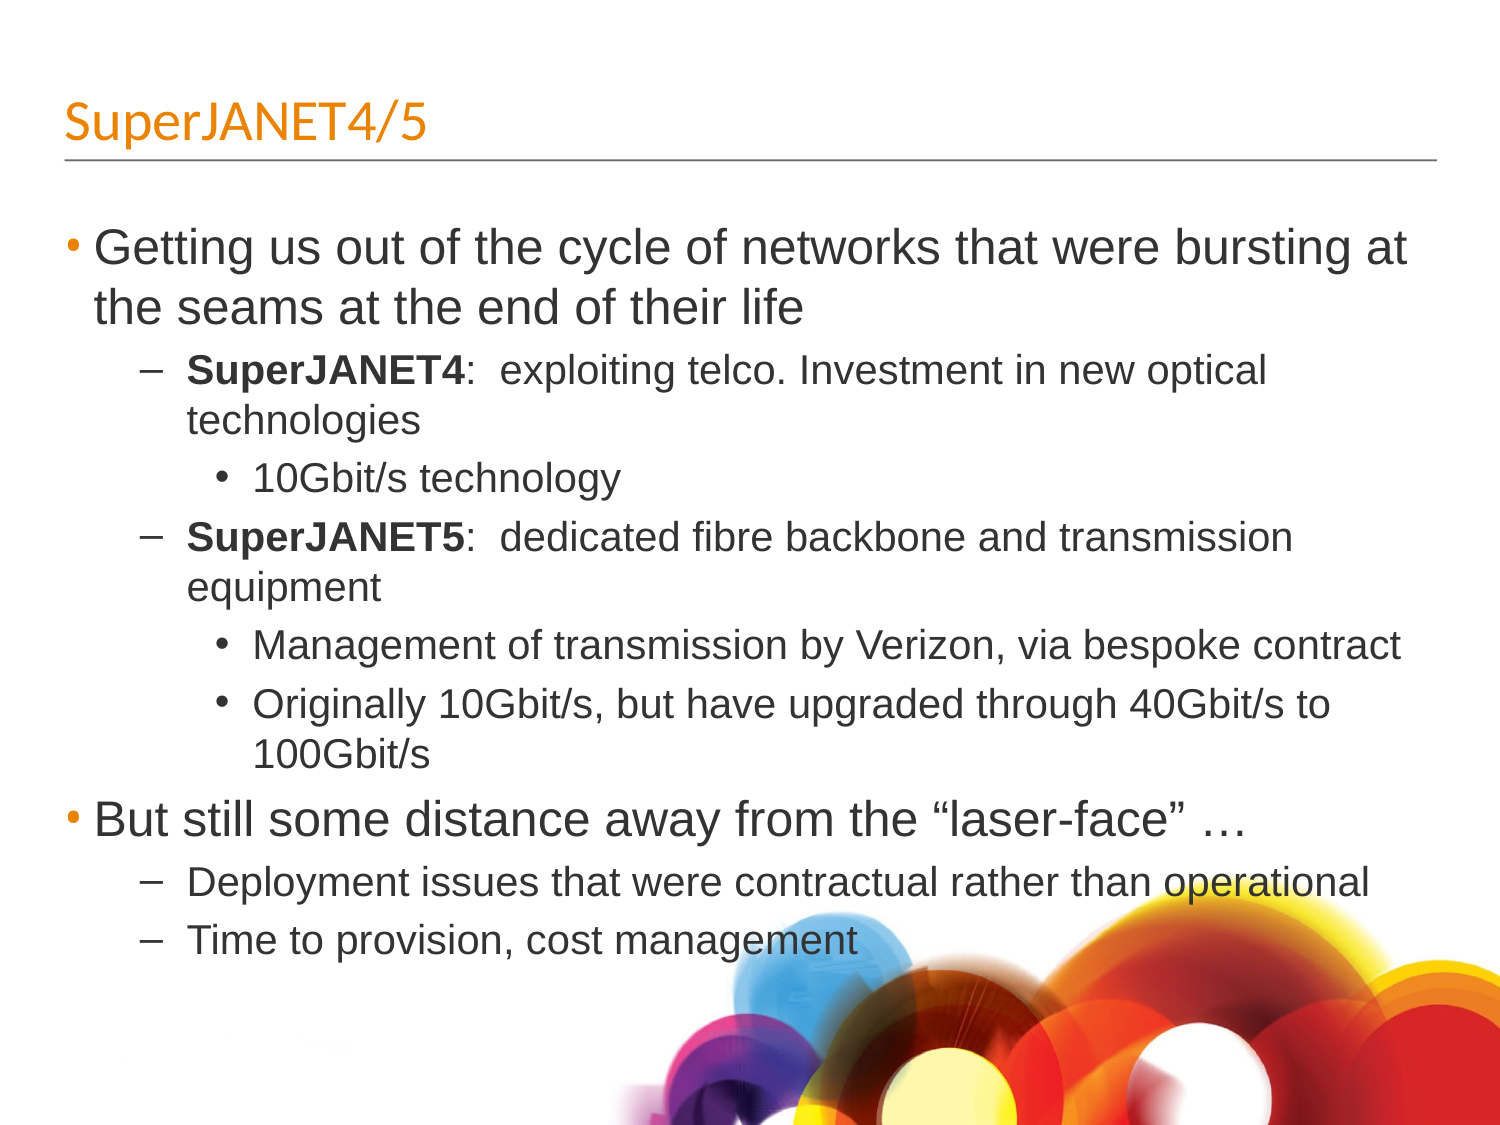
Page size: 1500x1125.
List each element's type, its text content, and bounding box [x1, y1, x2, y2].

picture [0, 0, 1500, 1125]
title SuperJANET4/5 [64, 45, 1055, 153]
list Getting us out of the cycle of networks that were bursting at the seams at the end of their life SuperJANET4: exploiting telco. Investment in new optical technologies 10Gbit/s technology SuperJANET5: dedicated fibre backbone and transmission equipment Management of transmission by Verizon, via bespoke contract Originally 10Gbit/s, but have upgraded through 40Gbit/s to 100Gbit/s But still some distance away from the “laser-face” … Deployment issues that were contractual rather than operational Time to provision, cost management [64, 214, 1436, 953]
